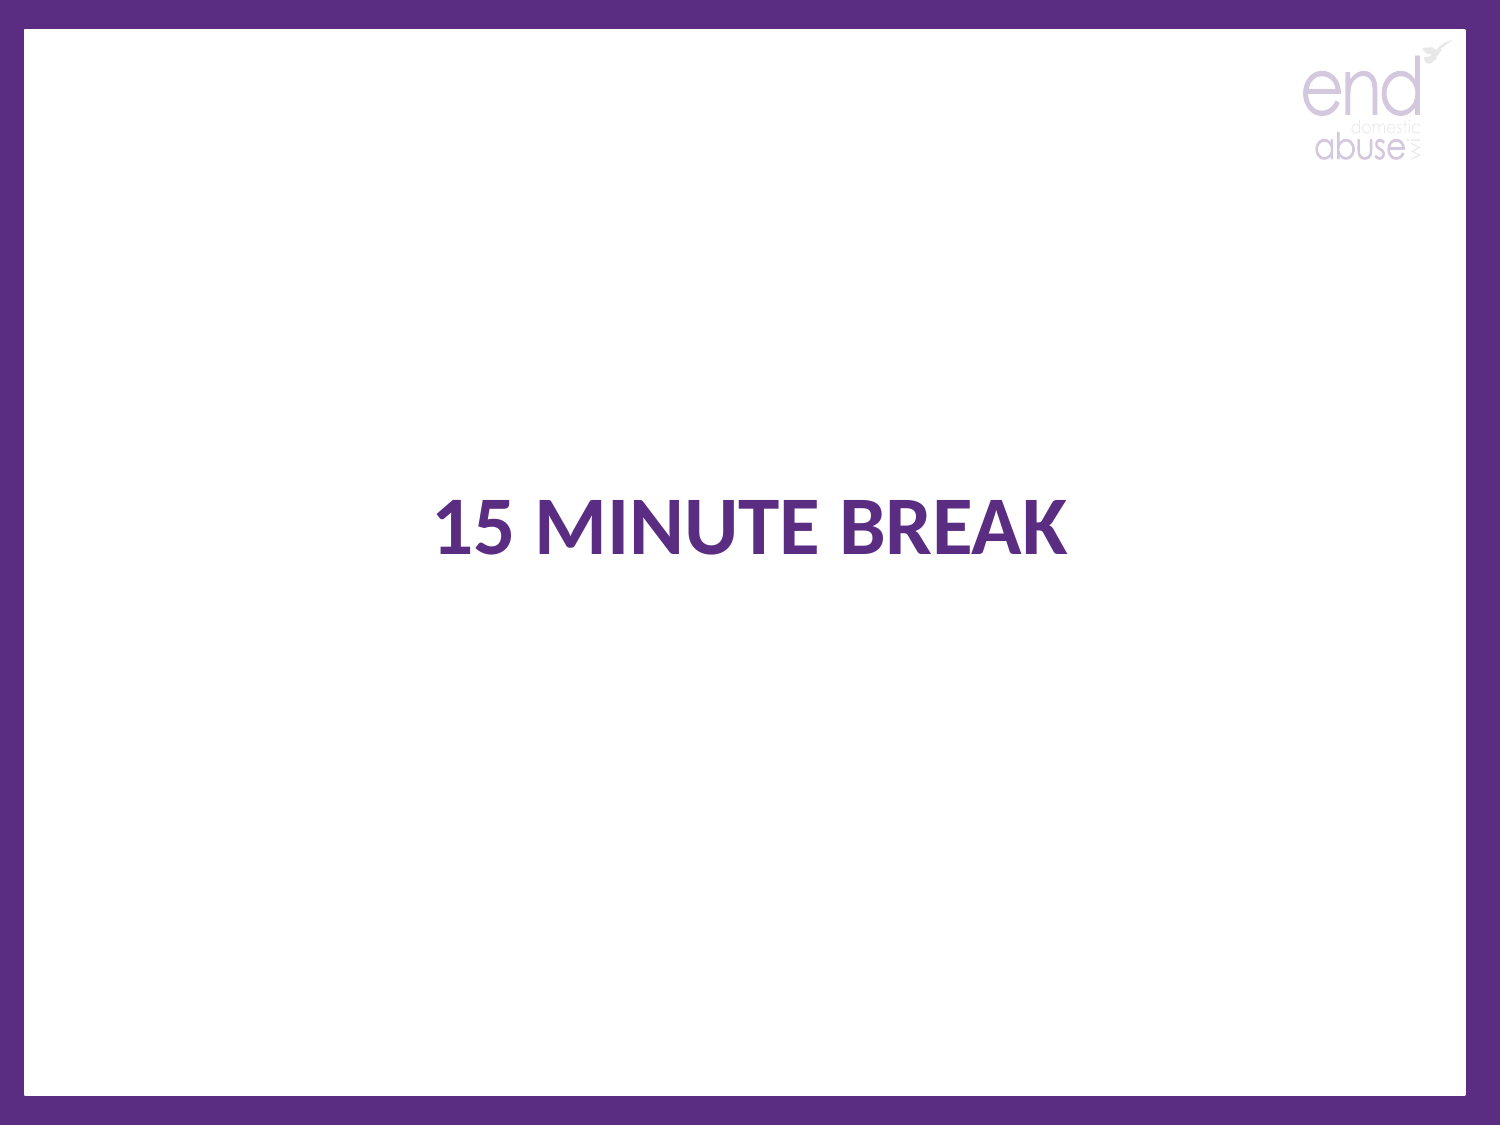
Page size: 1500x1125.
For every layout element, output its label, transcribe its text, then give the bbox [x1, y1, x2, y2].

title 15 MINUTE BREAK [142, 415, 1358, 639]
